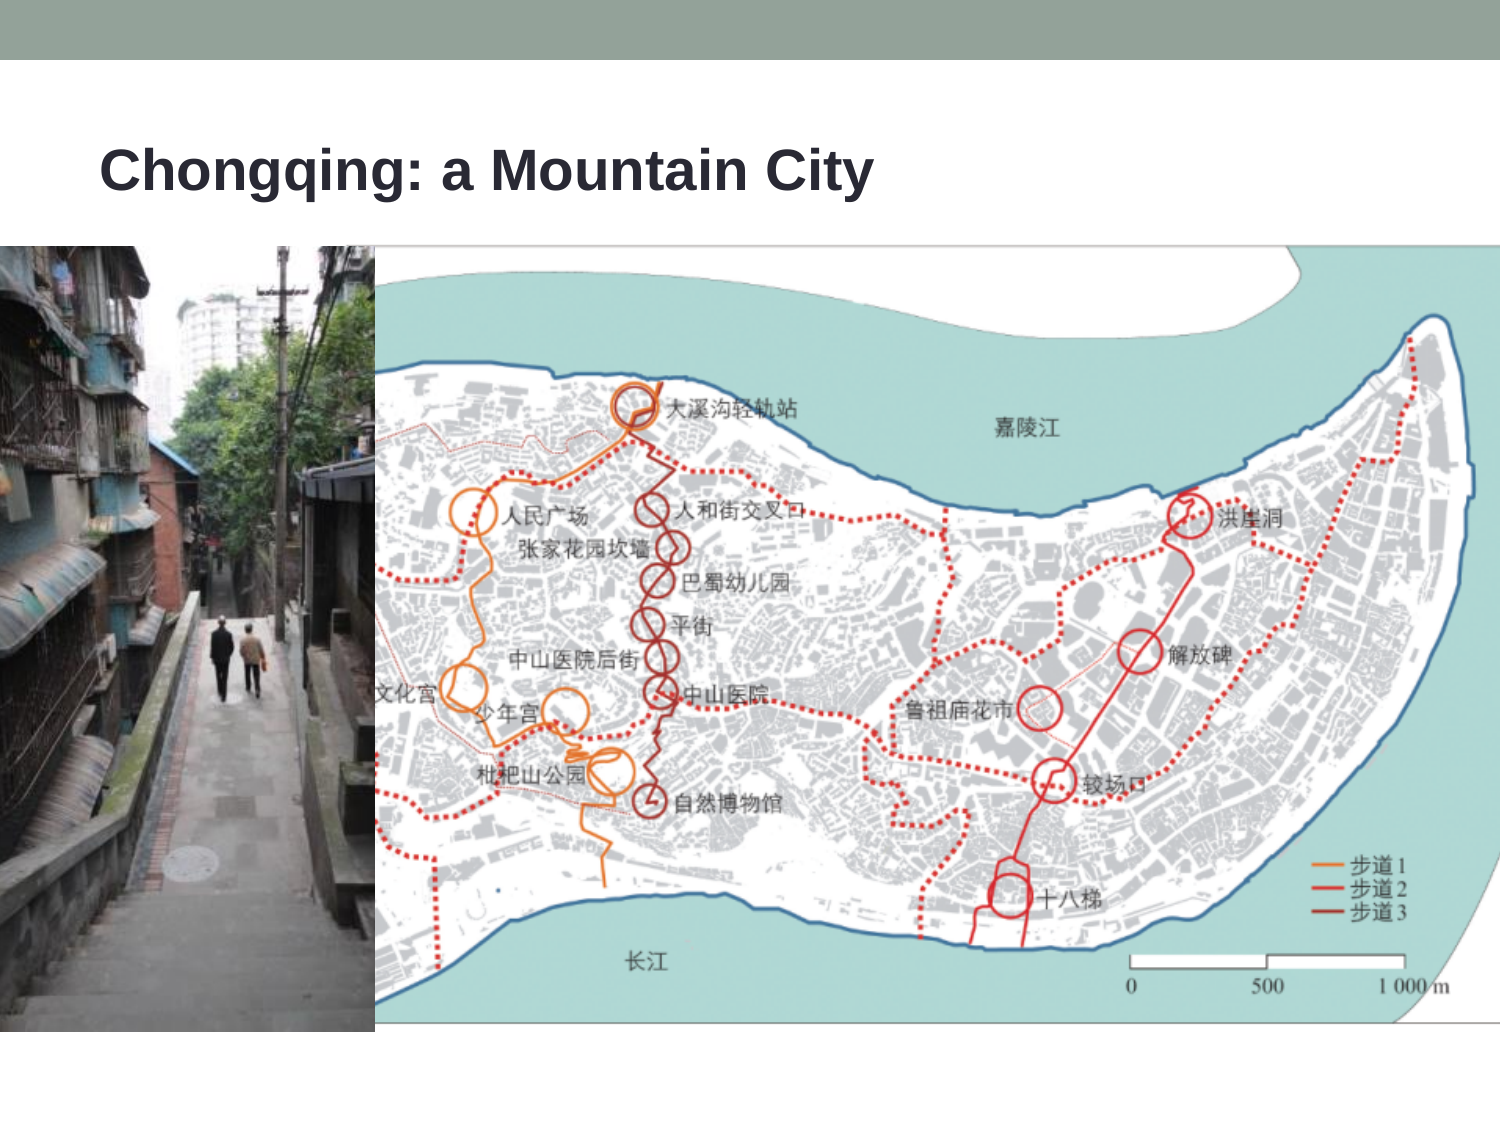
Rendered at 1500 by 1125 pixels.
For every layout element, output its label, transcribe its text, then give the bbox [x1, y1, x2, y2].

picture [0, 239, 1500, 1032]
text_box Chongqing: a Mountain City [84, 125, 947, 242]
